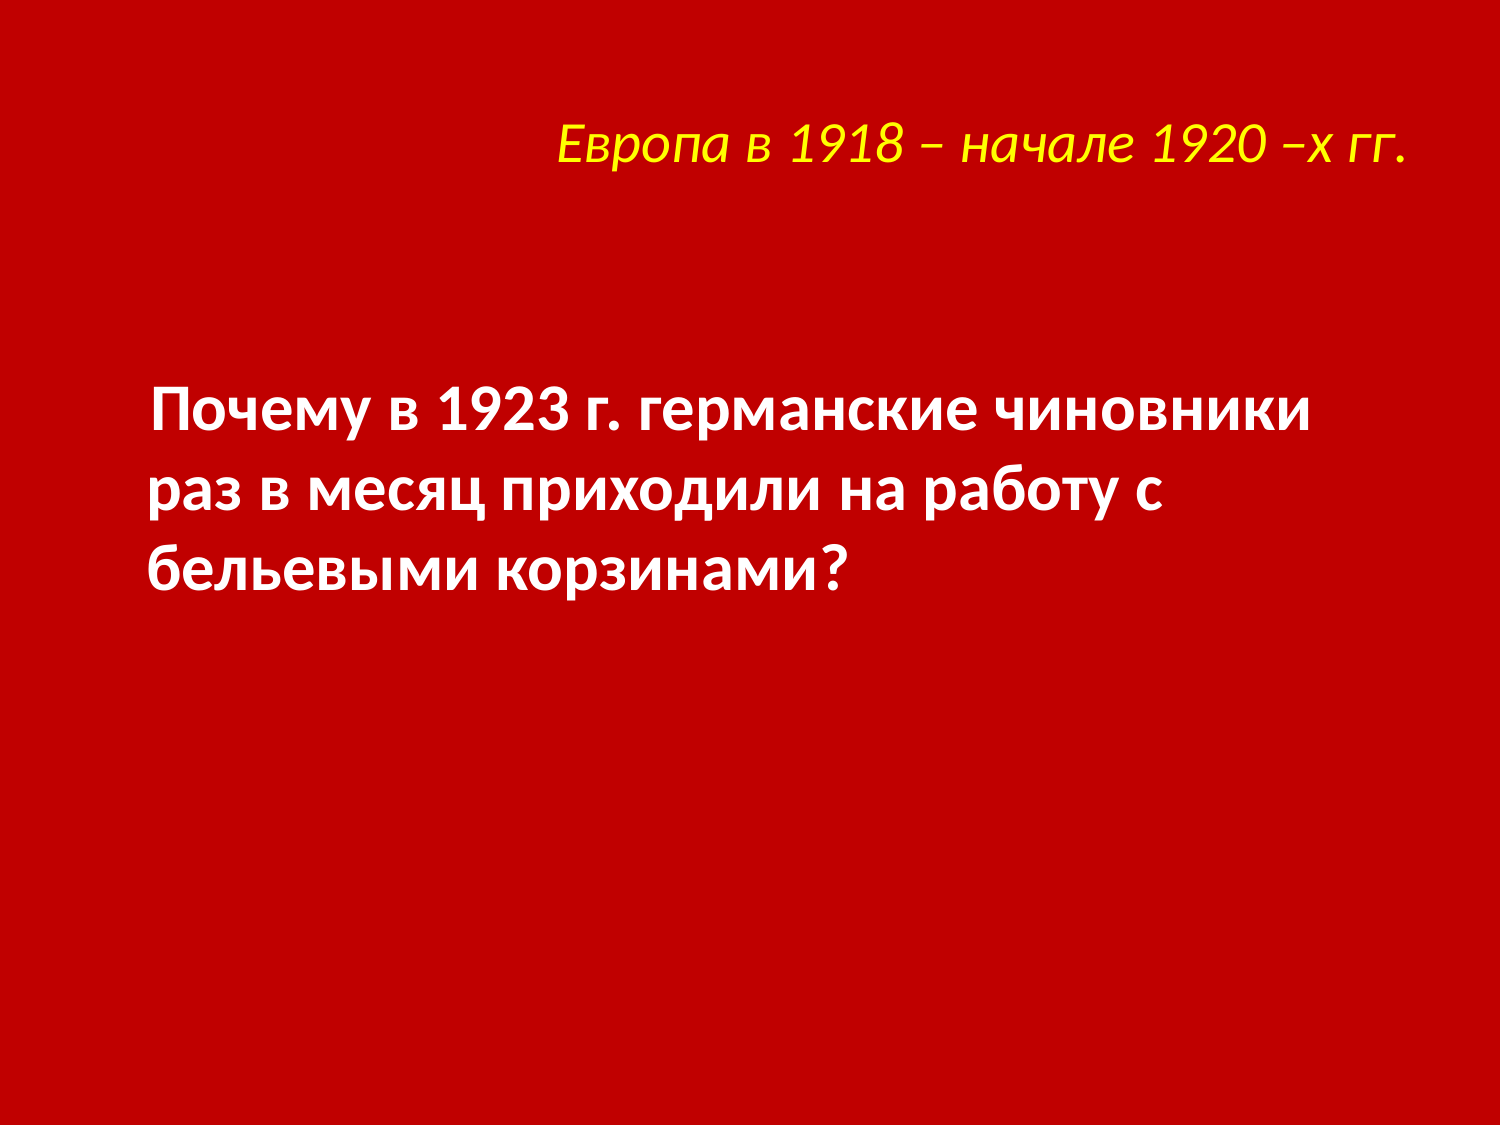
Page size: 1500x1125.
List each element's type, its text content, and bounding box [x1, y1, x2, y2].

list Почему в 1923 г. германские чиновники раз в месяц приходили на работу с бельевыми корзинами? [75, 262, 1425, 1005]
title Европа в 1918 – начале 1920 –х гг. [75, 45, 1425, 233]
